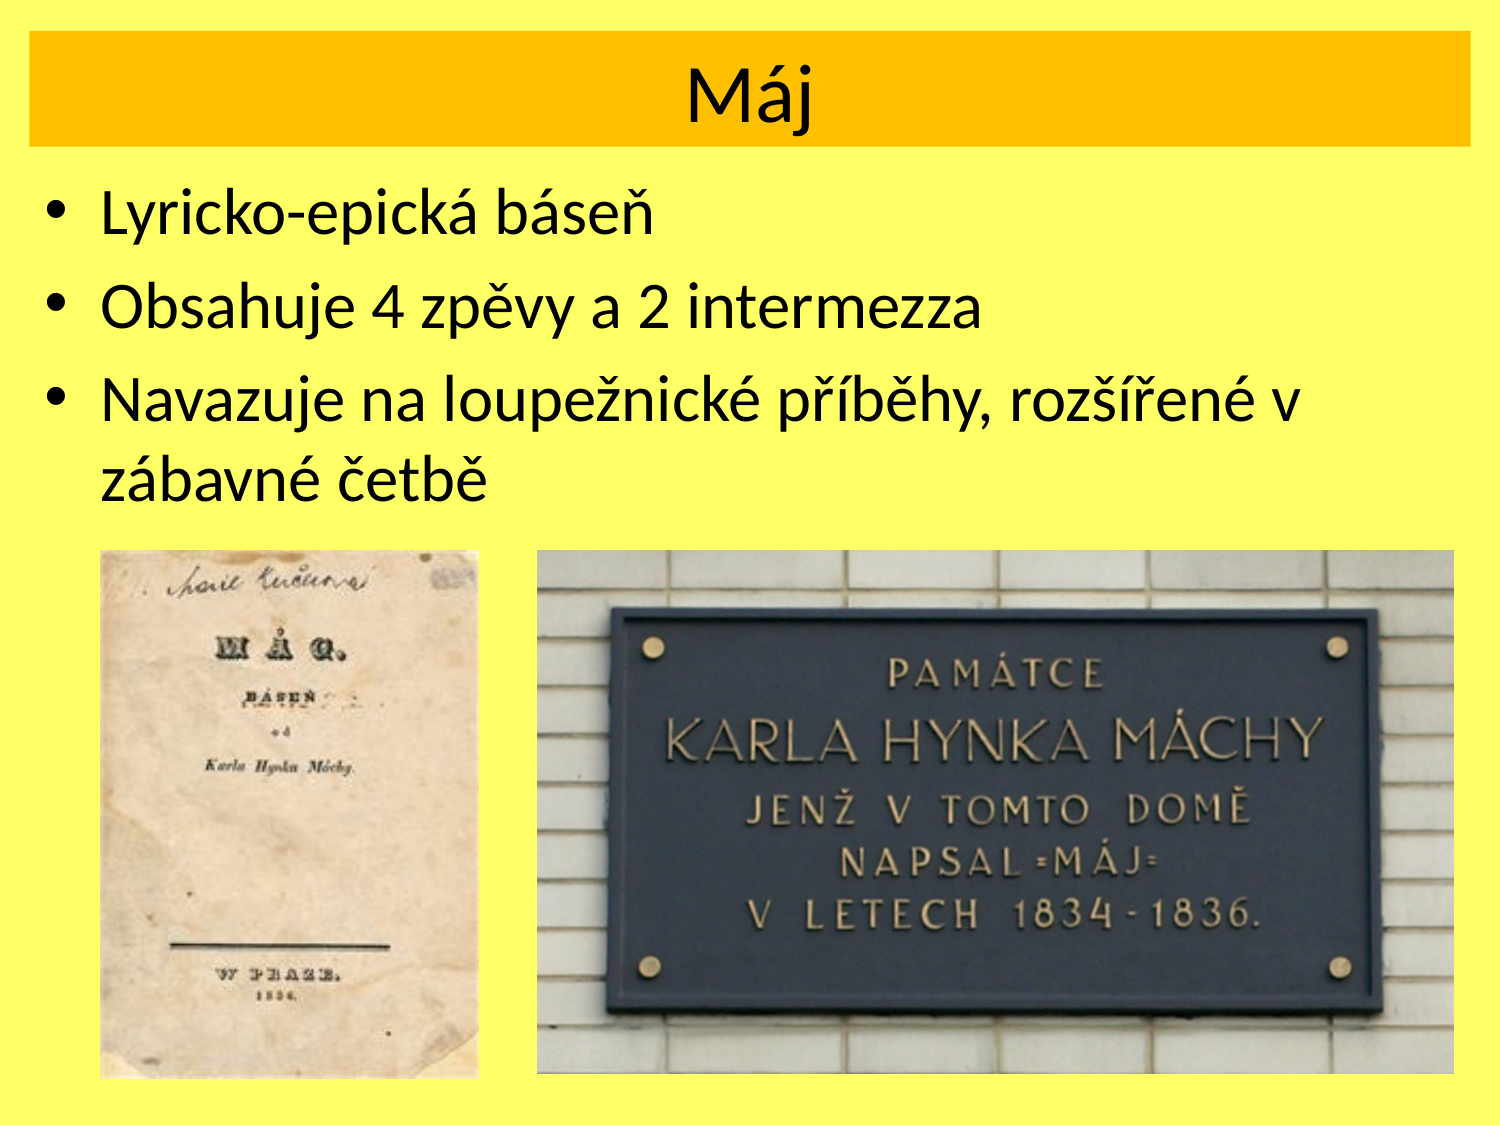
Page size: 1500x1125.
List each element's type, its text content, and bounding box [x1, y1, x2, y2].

title Máj [29, 30, 1471, 147]
picture [537, 550, 1454, 1075]
list Lyricko-epická báseň Obsahuje 4 zpěvy a 2 intermezza Navazuje na loupežnické příběhy, rozšířené v zábavné četbě [29, 160, 1471, 1106]
picture [100, 550, 479, 1079]
